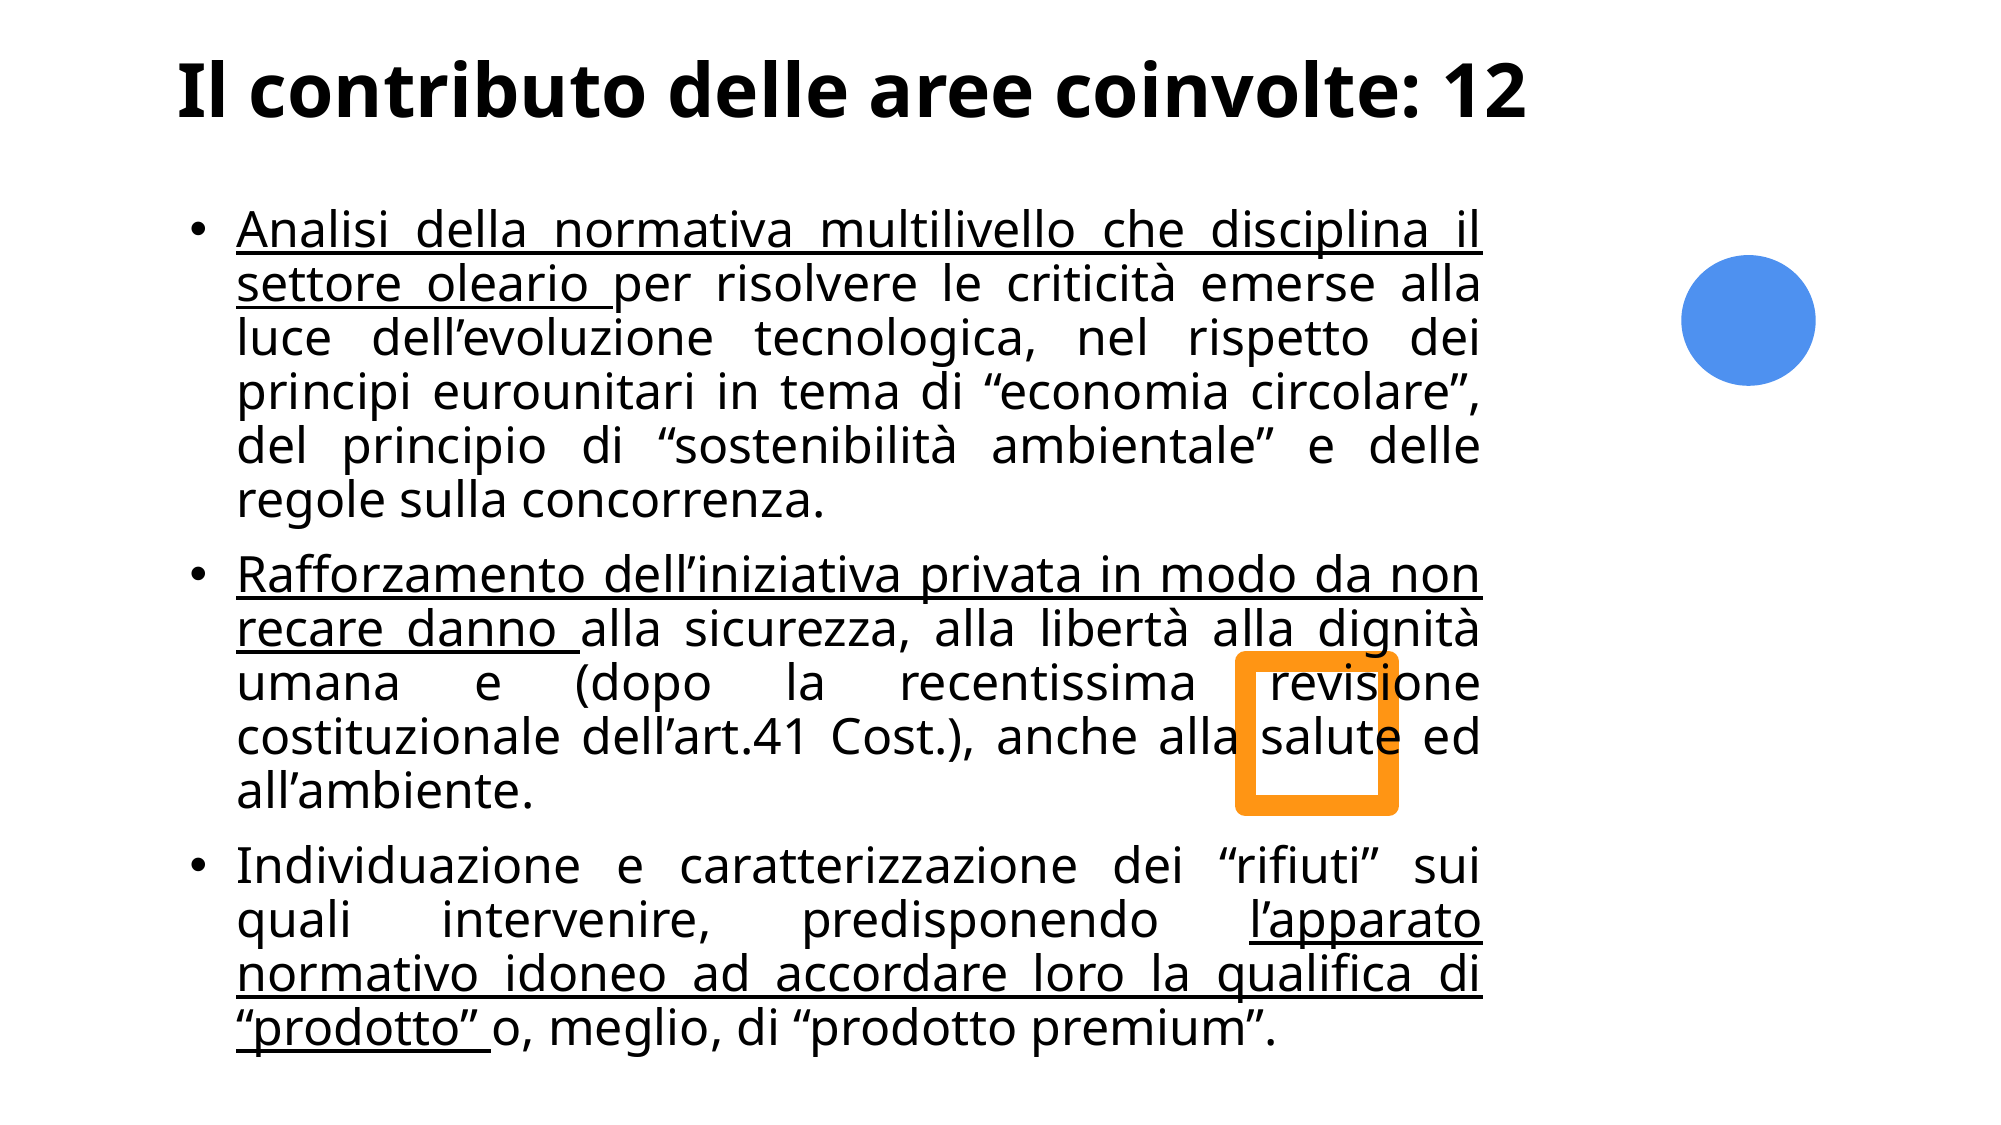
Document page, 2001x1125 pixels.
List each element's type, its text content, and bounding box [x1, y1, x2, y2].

text_box Analisi della normativa multilivello che disciplina il settore oleario per risolvere le criticità emerse alla luce dell’evoluzione tecnologica, nel rispetto dei principi eurounitari in tema di “economia circolare”, del principio di “sostenibilità ambientale” e delle regole sulla concorrenza. Rafforzamento dell’iniziativa privata in modo da non recare danno alla sicurezza, alla libertà alla dignità umana e (dopo la recentissima revisione costituzionale dell’art.41 Cost.), anche alla salute ed all’ambiente. Individuazione e caratterizzazione dei “rifiuti” sui quali intervenire, predisponendo l’apparato normativo idoneo ad accordare loro la qualifica di “prodotto” o, meglio, di “prodotto premium”. [174, 319, 1498, 1017]
title Il contributo delle aree coinvolte: 12 [162, 0, 1688, 188]
